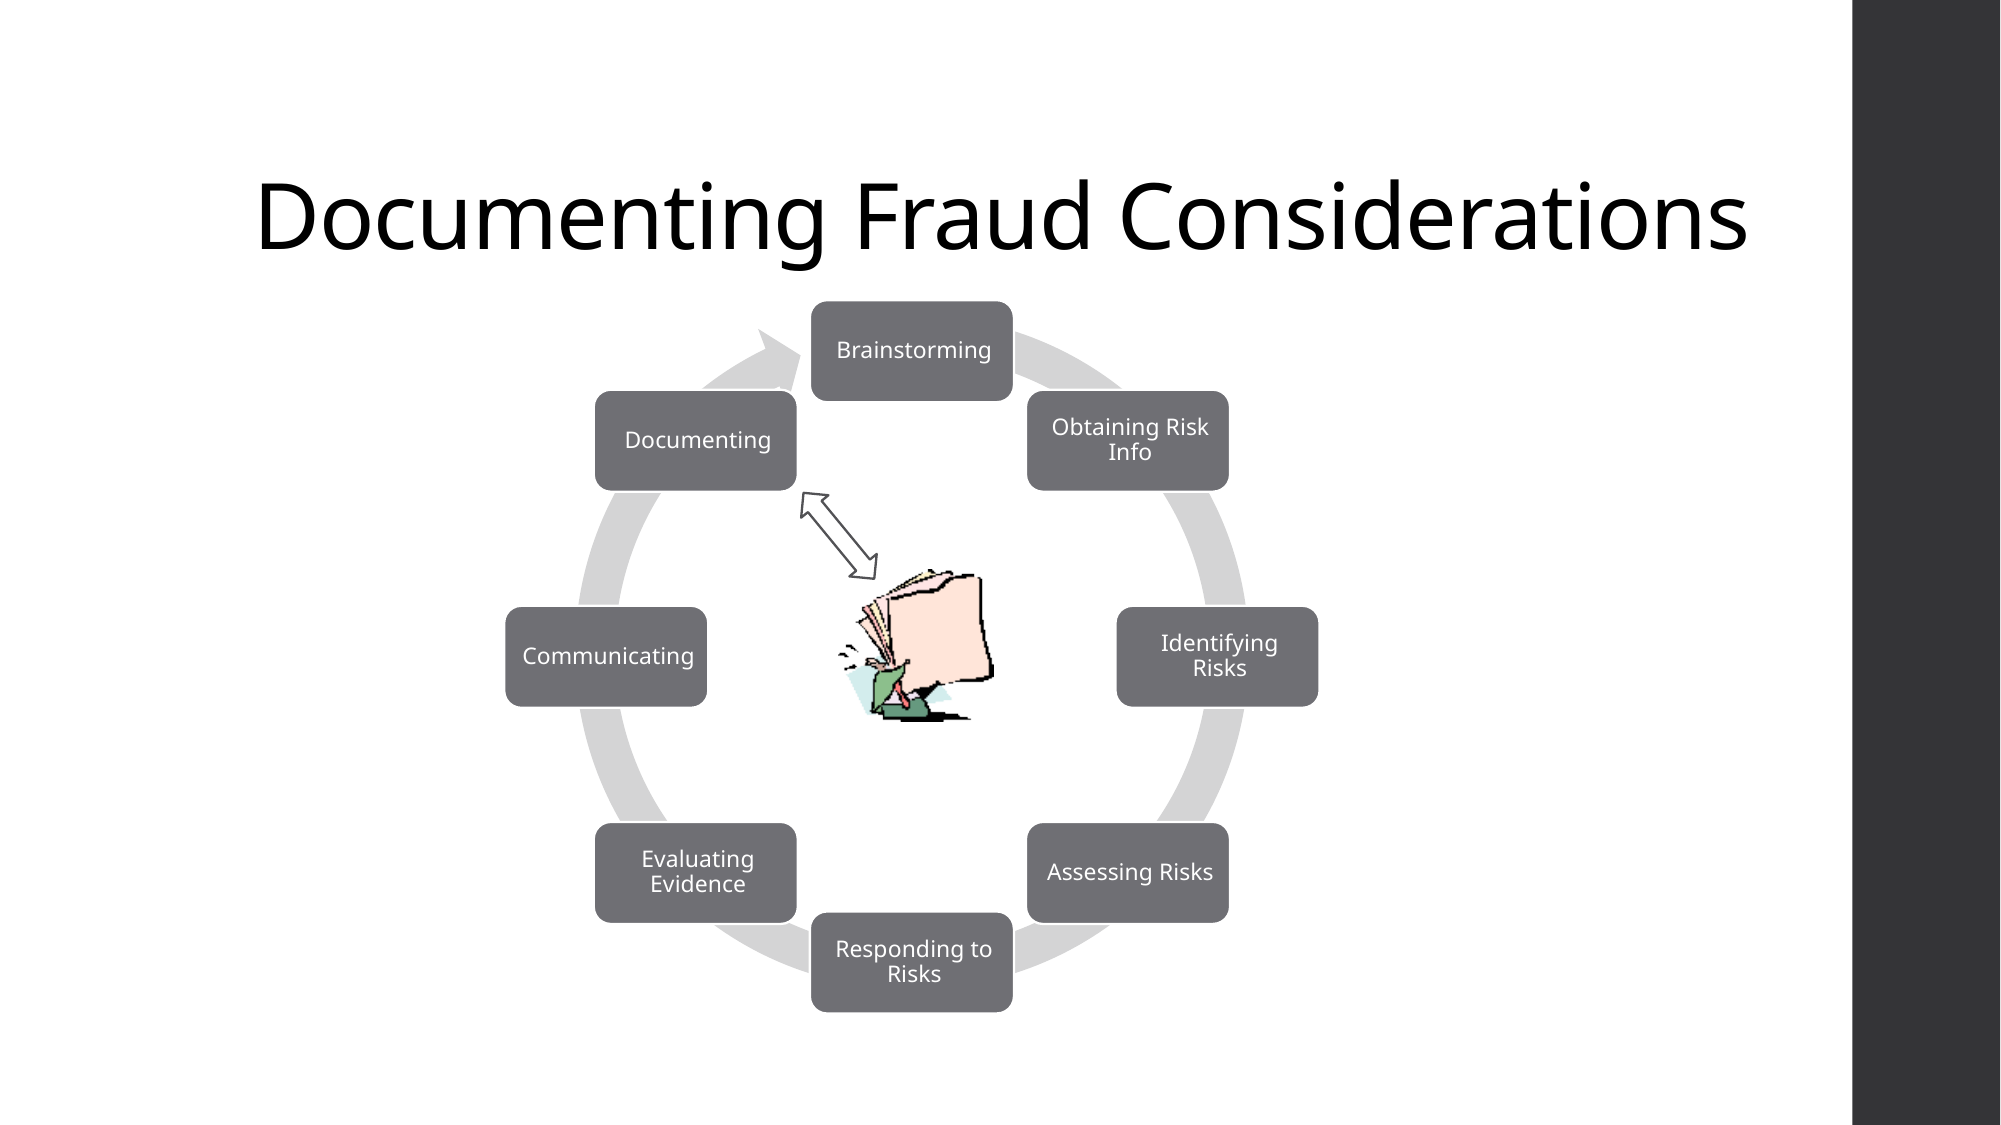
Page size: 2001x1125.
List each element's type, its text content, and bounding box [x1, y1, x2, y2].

picture [838, 569, 994, 722]
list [206, 299, 1618, 1015]
title Documenting Fraud Considerations [206, 60, 1797, 278]
